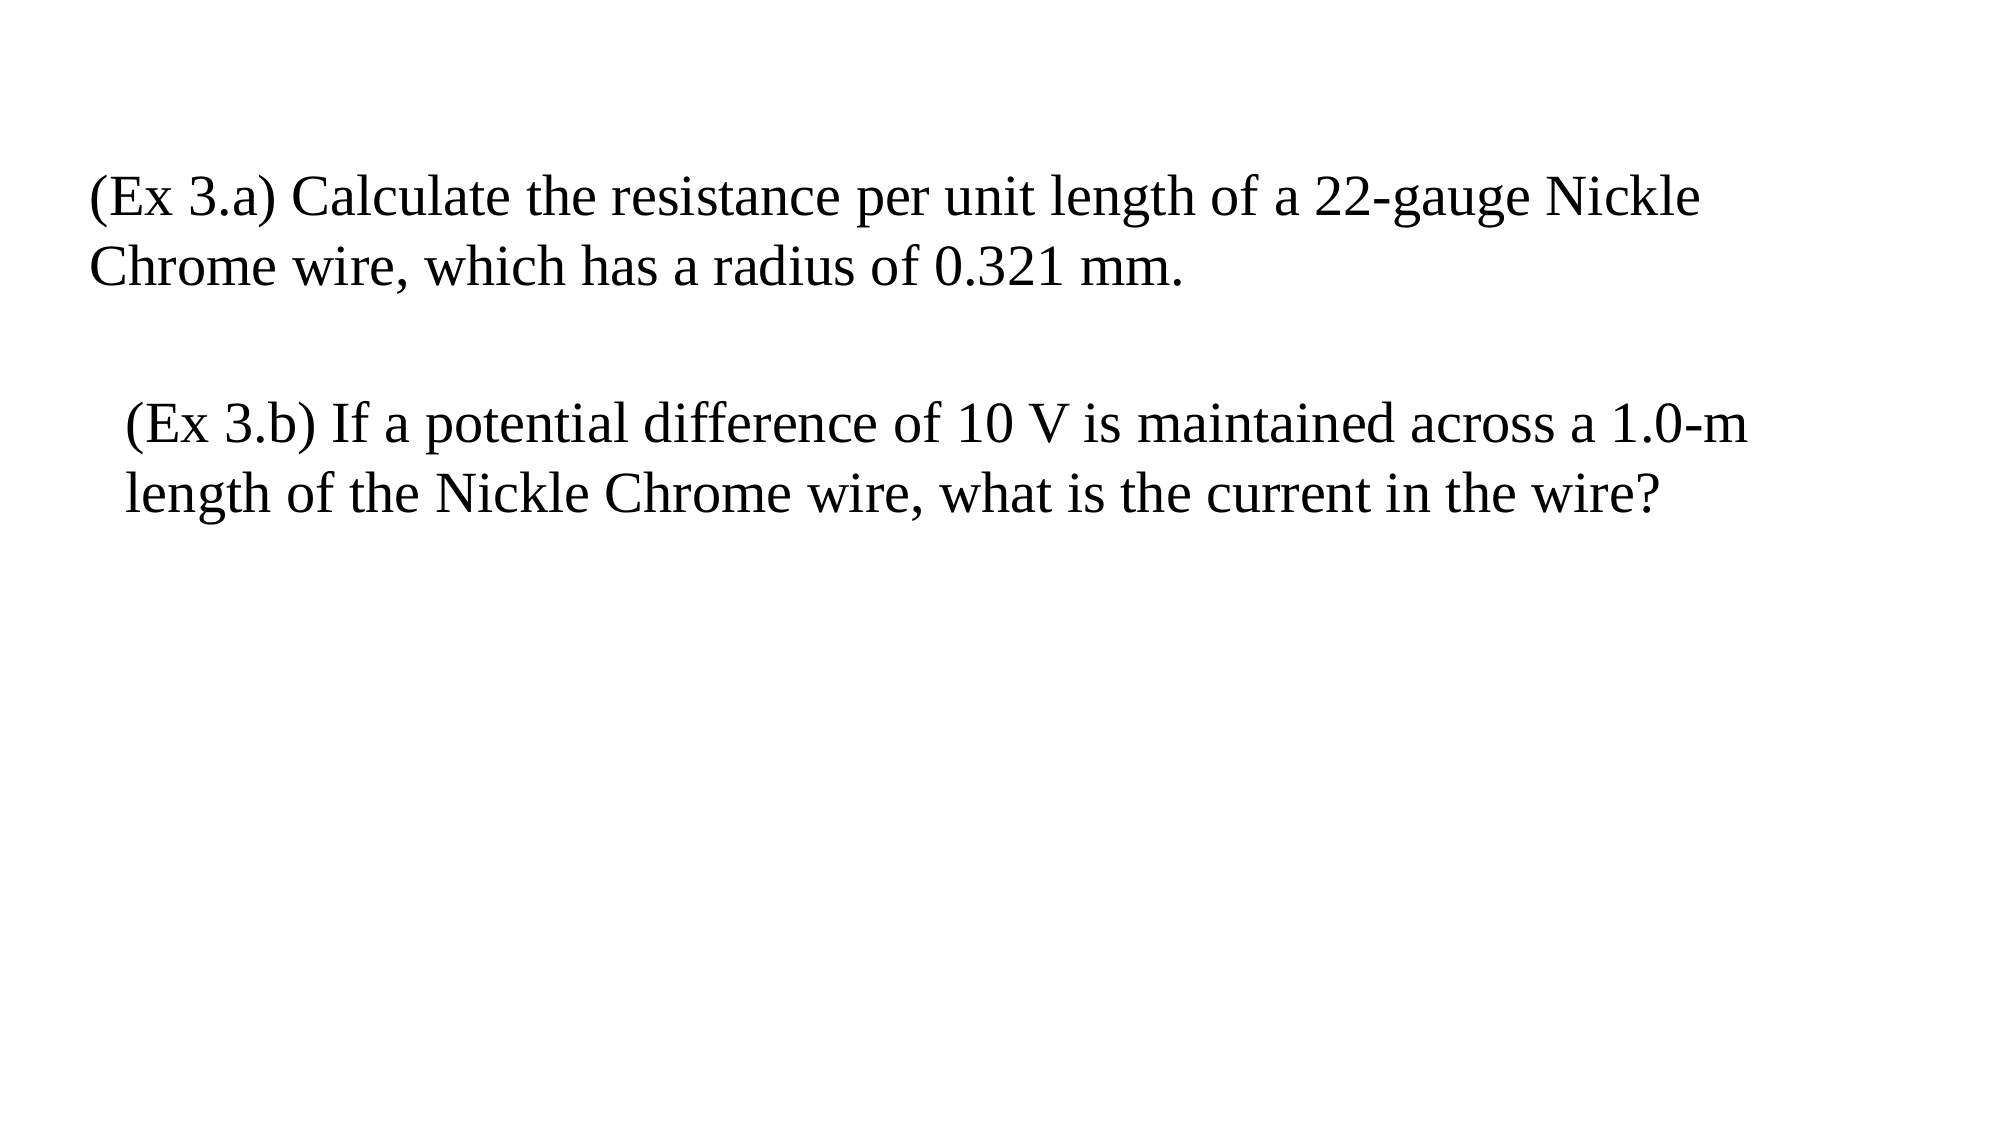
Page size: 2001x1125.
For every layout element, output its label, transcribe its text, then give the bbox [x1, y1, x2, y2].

text_box (Ex 3.a) Calculate the resistance per unit length of a 22-gauge Nickle Chrome wire, which has a radius of 0.321 mm. [74, 149, 1909, 305]
text_box (Ex 3.b) If a potential difference of 10 V is maintained across a 1.0-m length of the Nickle Chrome wire, what is the current in the wire? [111, 376, 1809, 532]
